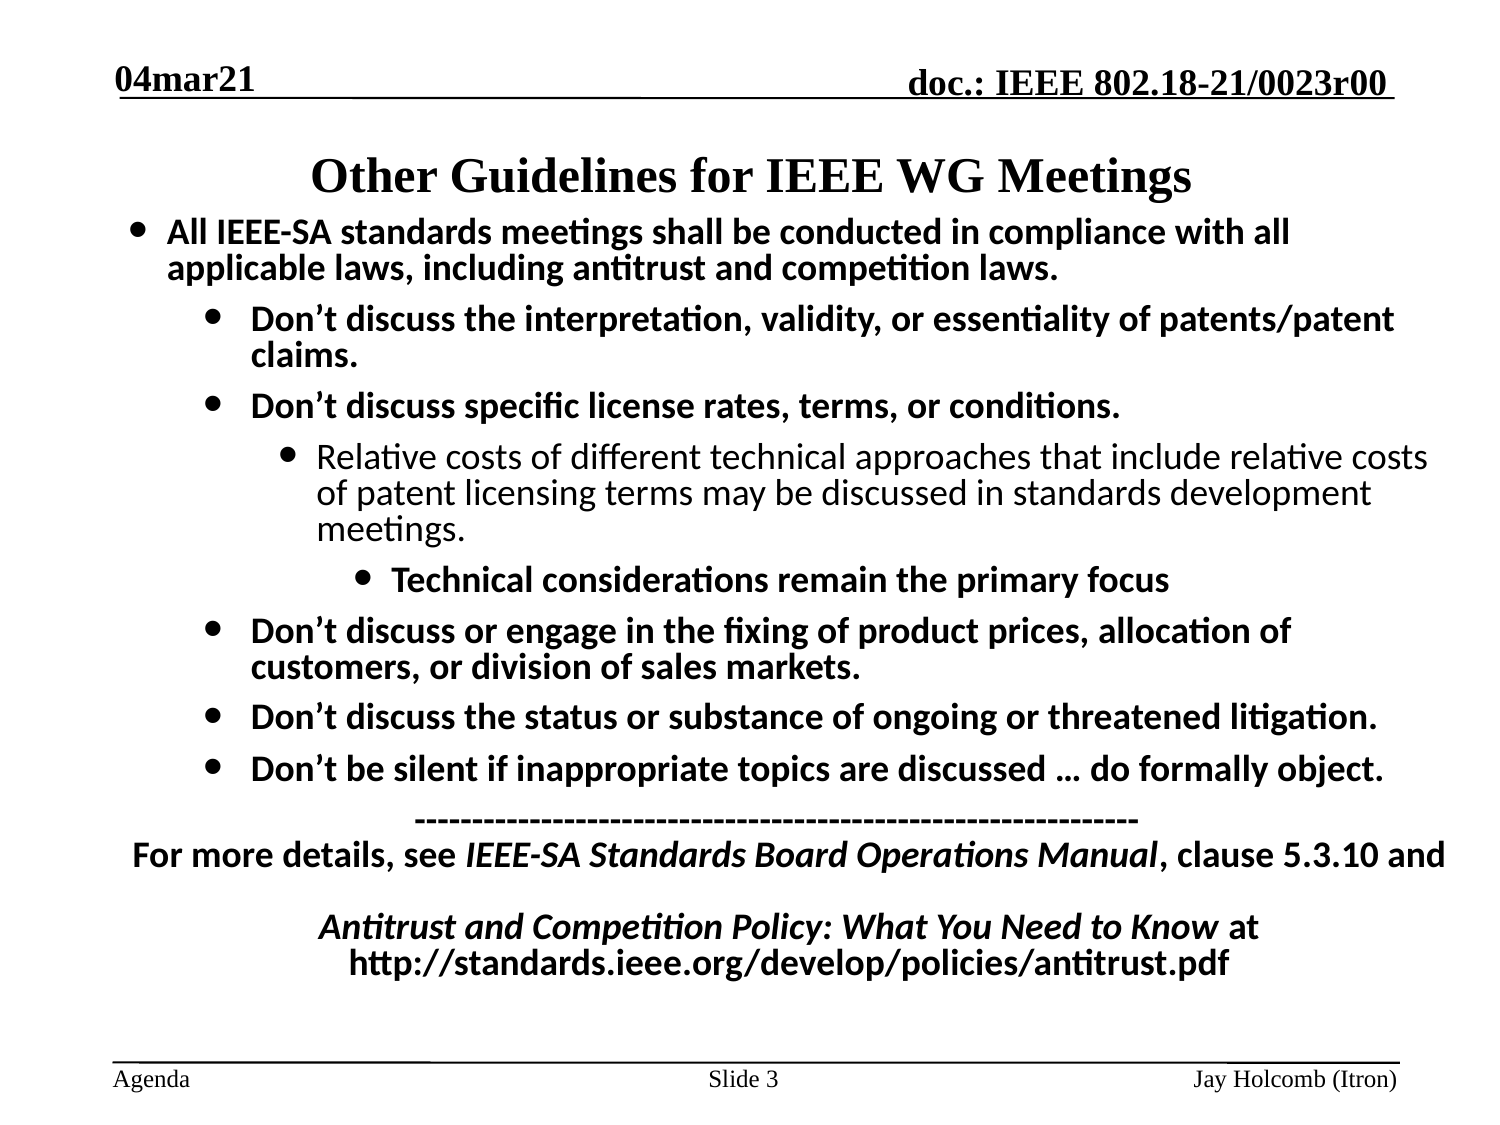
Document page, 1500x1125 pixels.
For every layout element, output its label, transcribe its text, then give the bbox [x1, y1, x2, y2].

text_box All IEEE-SA standards meetings shall be conducted in compliance with all applicable laws, including antitrust and competition laws. Don’t discuss the interpretation, validity, or essentiality of patents/patent claims. Don’t discuss specific license rates, terms, or conditions. Relative costs of different technical approaches that include relative costs of patent licensing terms may be discussed in standards development meetings. Technical considerations remain the primary focus Don’t discuss or engage in the fixing of product prices, allocation of customers, or division of sales markets. Don’t discuss the status or substance of ongoing or threatened litigation. Don’t be silent if inappropriate topics are discussed … do formally object. --------------------------------------------------------------- For more details, see IEEE-SA Standards Board Operations Manual, clause 5.3.10 and Antitrust and Competition Policy: What You Need to Know at http://standards.ieee.org/develop/policies/antitrust.pdf [114, 172, 1465, 1011]
slide_number Slide 3 [687, 1061, 800, 1123]
text_box [87, 37, 1438, 163]
title Other Guidelines for IEEE WG Meetings [105, 163, 1398, 246]
footer Jay Holcomb (Itron) [874, 1061, 1398, 1093]
